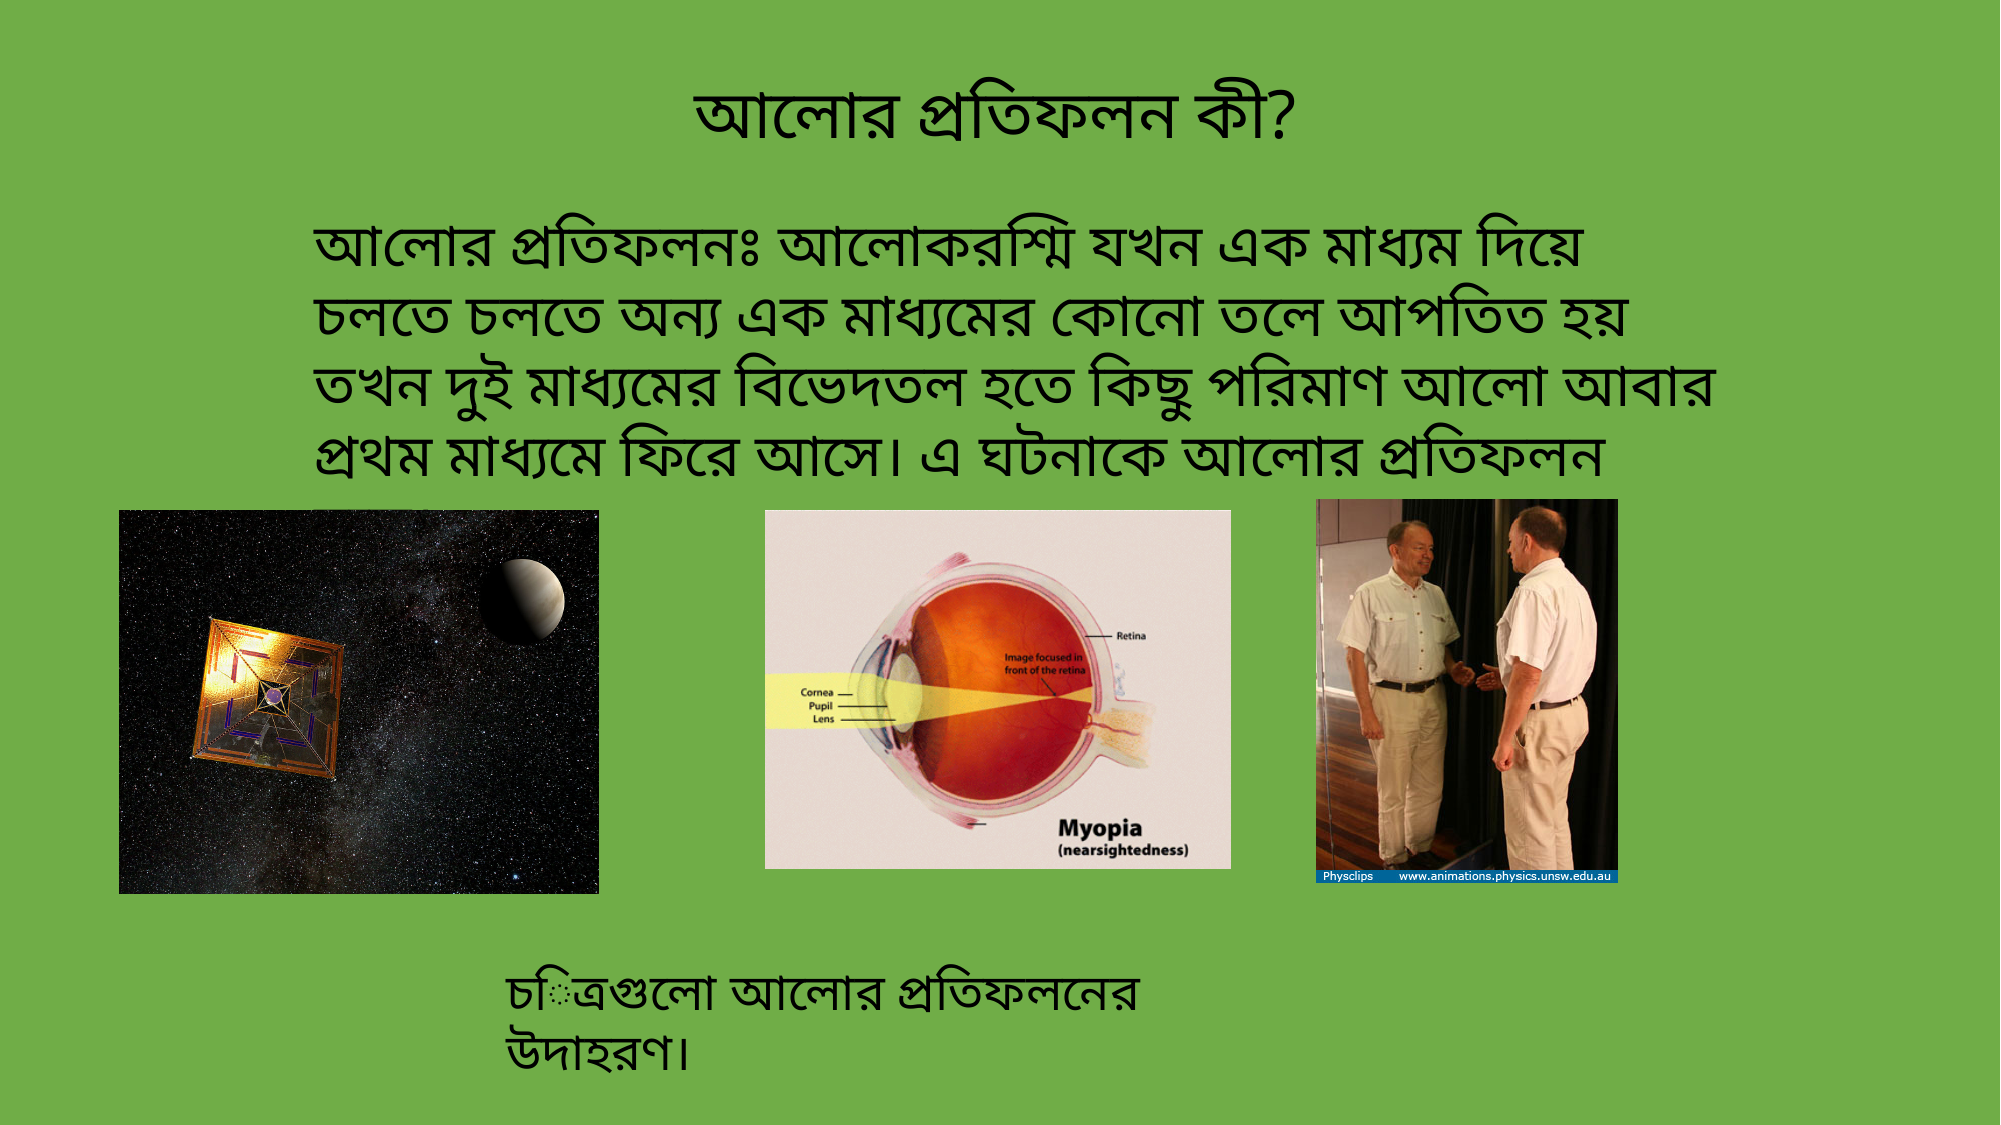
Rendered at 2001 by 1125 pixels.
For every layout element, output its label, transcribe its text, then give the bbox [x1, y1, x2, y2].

picture [119, 510, 599, 894]
text_box আলোর প্রতিফলনঃ আলোকরশ্মি যখন এক মাধ্যম দিয়ে চলতে চলতে অন্য এক মাধ্যমের কোনো তলে আপতিত হয় তখন দুই মাধ্যমের বিভেদতল হতে কিছু পরিমাণ আলো আবার প্রথম মাধ্যমে ফিরে আসে। এ ঘটনাকে আলোর প্রতিফলন বলে। [300, 201, 1751, 626]
text_box চিত্রগুলো আলোর প্রতিফলনের উদাহরণ। [491, 952, 1273, 1088]
picture [1500, 872, 1508, 879]
picture [1316, 499, 1618, 870]
picture [764, 510, 1231, 869]
picture [1414, 873, 1421, 879]
text_box [249, 337, 600, 413]
text_box আলোর প্রতিফলন কী? [679, 64, 1317, 160]
